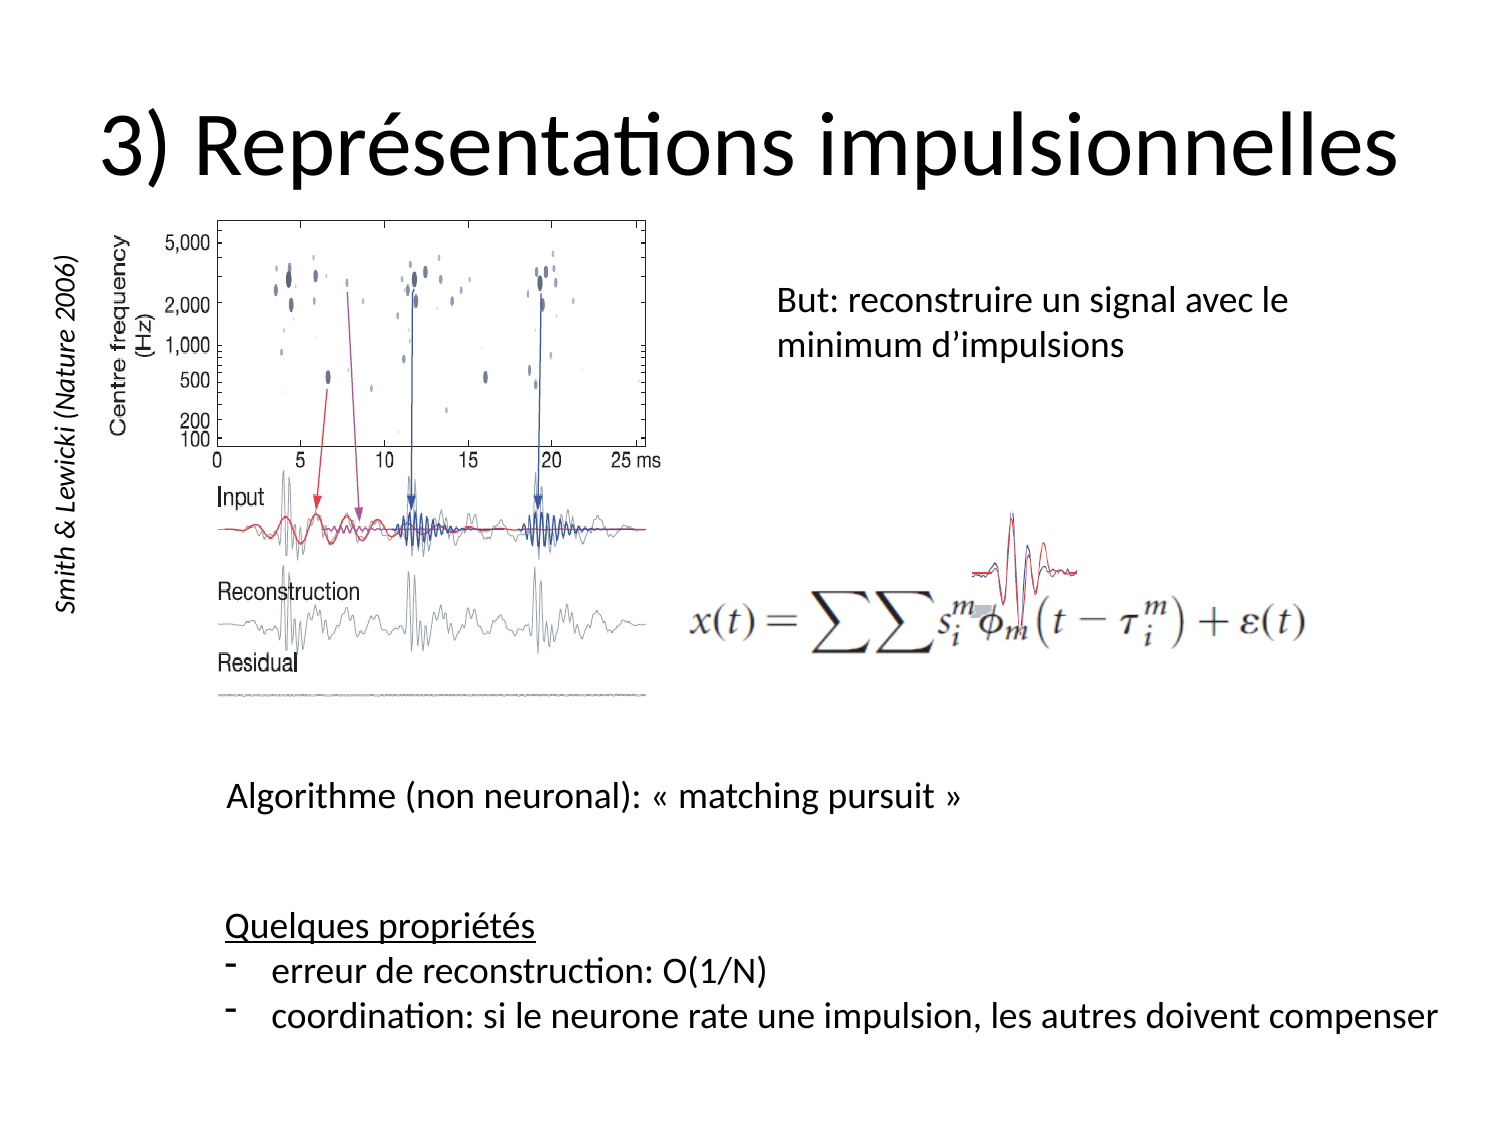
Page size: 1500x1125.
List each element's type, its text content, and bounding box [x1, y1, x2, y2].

picture [683, 503, 1318, 677]
text_box Quelques propriétés erreur de reconstruction: O(1/N) coordination: si le neurone rate une impulsion, les autres doivent compenser [209, 893, 1456, 1043]
picture [105, 196, 669, 716]
text_box But: reconstruire un signal avec le minimum d’impulsions [761, 267, 1353, 372]
title 3) Représentations impulsionnelles [75, 45, 1425, 233]
text_box Algorithme (non neuronal): « matching pursuit » [211, 763, 978, 823]
text_box Smith & Lewicki (Nature 2006) [37, 240, 88, 629]
